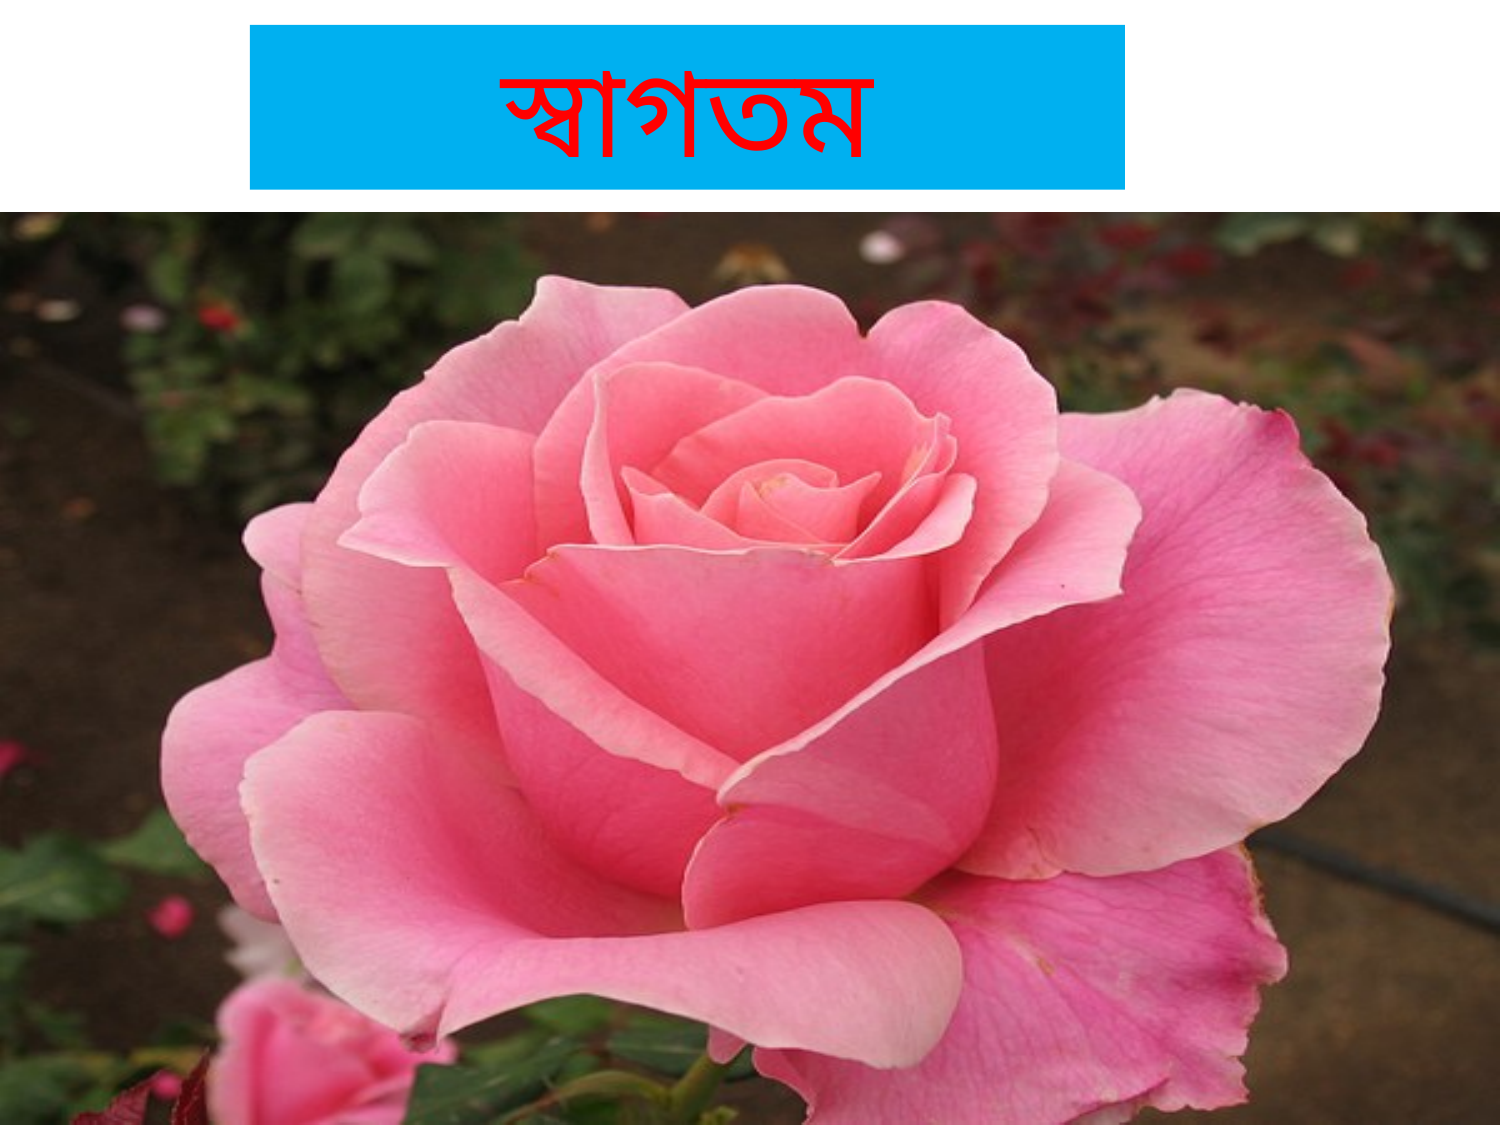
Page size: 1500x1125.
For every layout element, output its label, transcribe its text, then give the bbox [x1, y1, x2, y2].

text_box স্বাগতম [249, 24, 1125, 190]
picture [0, 212, 1500, 1125]
